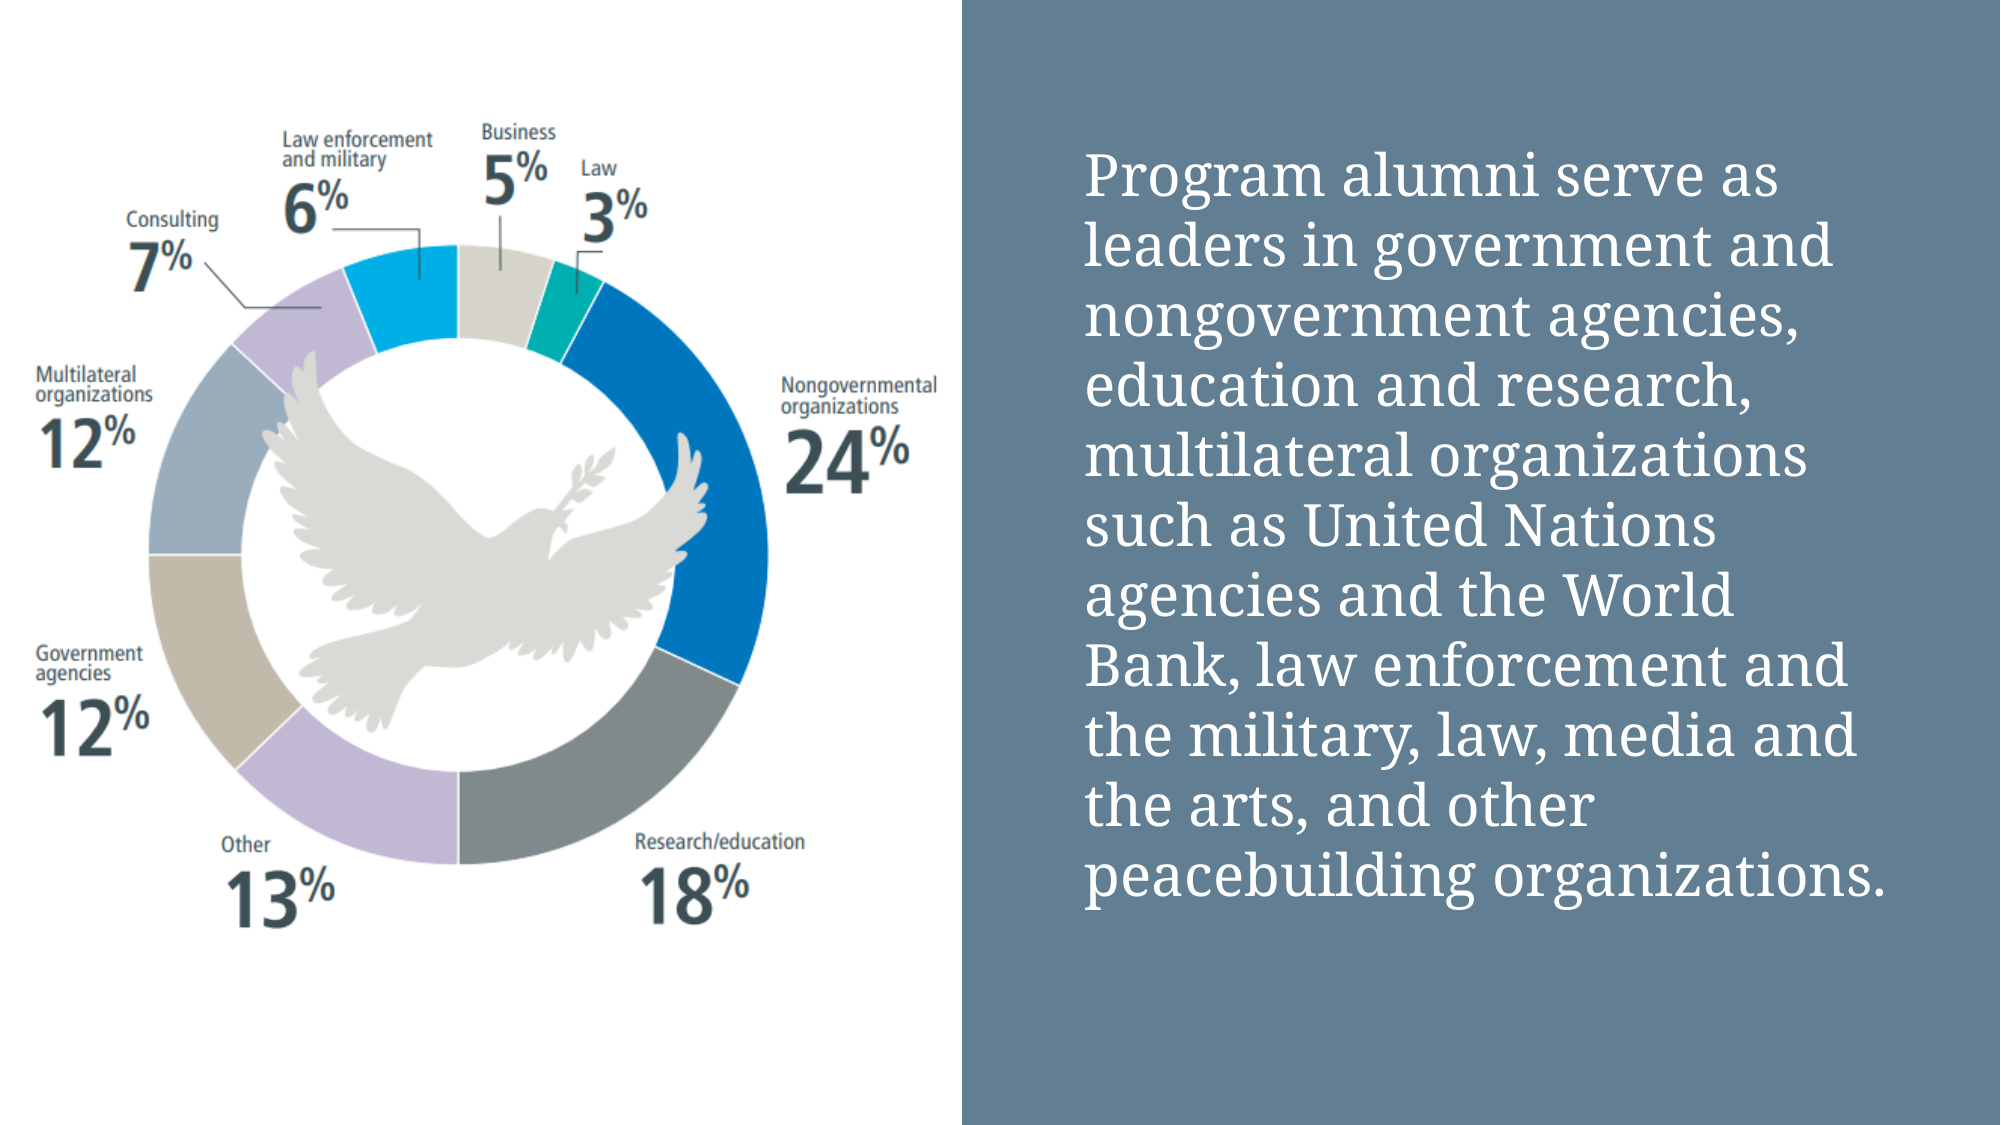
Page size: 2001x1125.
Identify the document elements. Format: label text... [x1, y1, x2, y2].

text_box Program alumni serve as leaders in government and nongovernment agencies, education and research, multilateral organizations such as United Nations agencies and the World Bank, law enforcement and the military, law, media and the arts, and other peacebuilding organizations. [1084, 130, 1919, 986]
picture [0, 0, 962, 1125]
